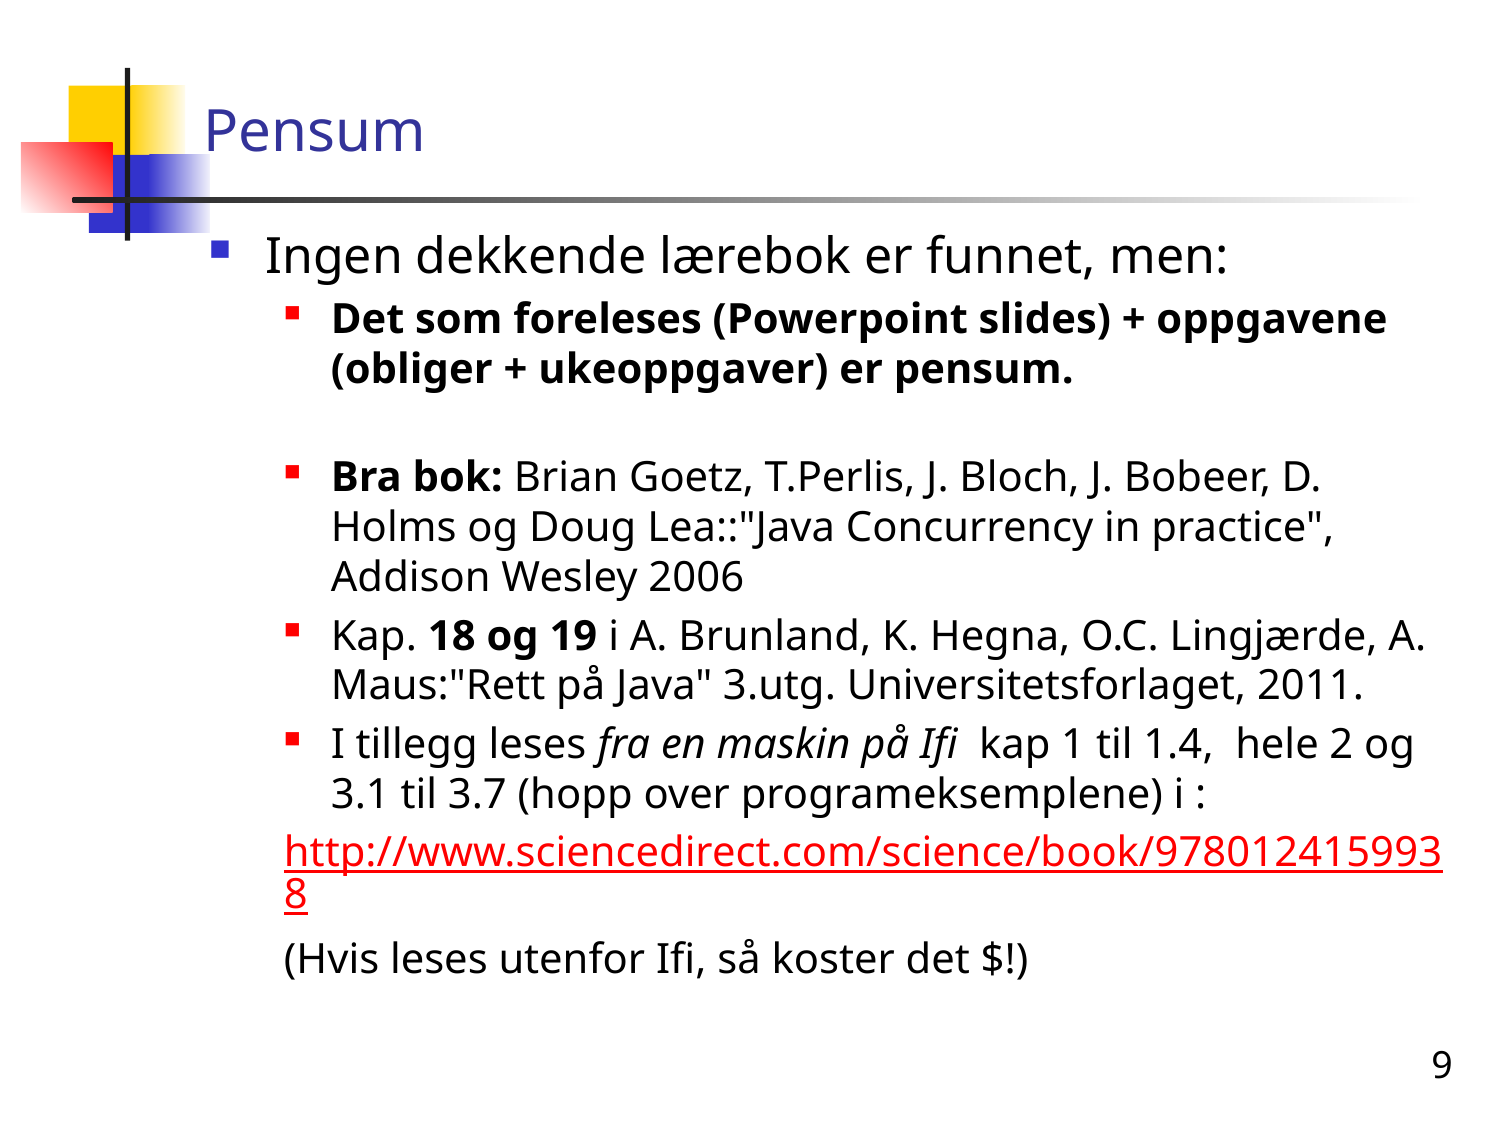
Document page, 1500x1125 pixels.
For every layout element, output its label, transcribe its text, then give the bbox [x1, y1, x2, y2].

slide_number 9 [1154, 1023, 1468, 1100]
title Pensum [188, 35, 1468, 172]
list Ingen dekkende lærebok er funnet, men: Det som foreleses (Powerpoint slides) + oppgavene (obliger + ukeoppgaver) er pensum. Bra bok: Brian Goetz, T.Perlis, J. Bloch, J. Bobeer, D. Holms og Doug Lea::"Java Concurrency in practice", Addison Wesley 2006 Kap. 18 og 19 i A. Brunland, K. Hegna, O.C. Lingjærde, A. Maus:"Rett på Java" 3.utg. Universitetsforlaget, 2011. I tillegg leses fra en maskin på Ifi kap 1 til 1.4, hele 2 og 3.1 til 3.7 (hopp over programeksemplene) i : http://www.sciencedirect.com/science/book/9780124159938 (Hvis leses utenfor Ifi, så koster det $!) [193, 215, 1469, 1006]
